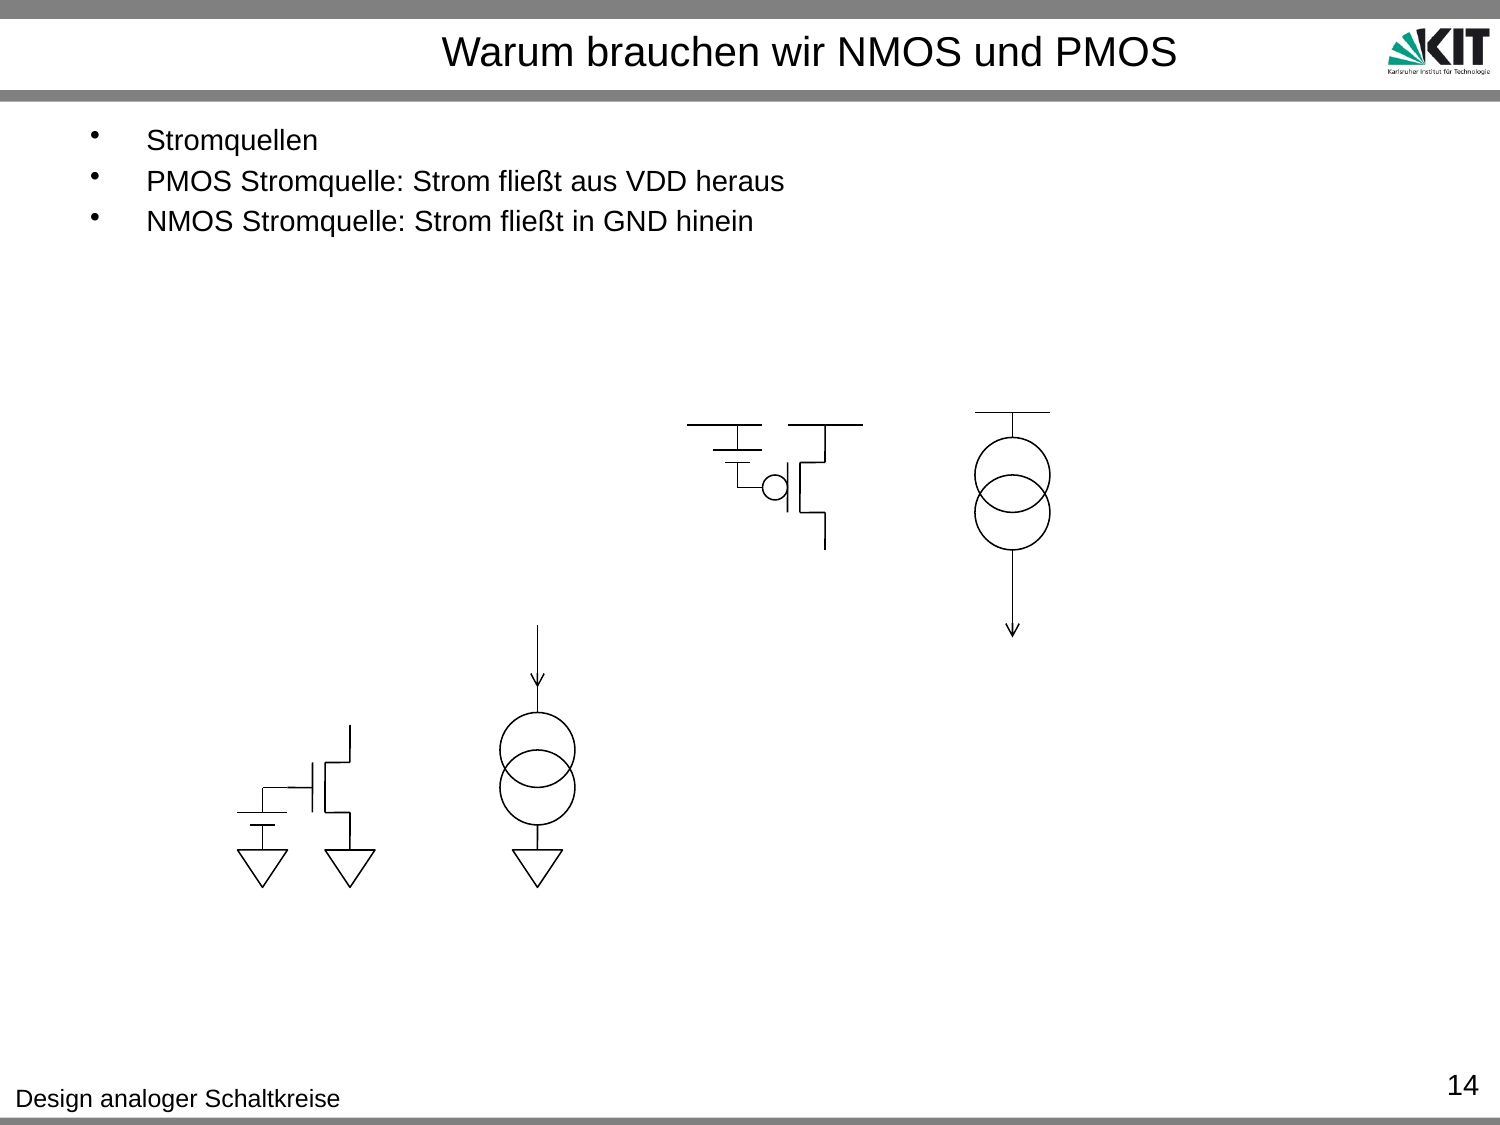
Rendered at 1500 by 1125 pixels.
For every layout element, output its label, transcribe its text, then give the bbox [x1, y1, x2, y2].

text_box [262, 813, 281, 819]
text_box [737, 424, 826, 551]
slide_number 14 [1364, 1058, 1495, 1094]
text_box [262, 724, 351, 851]
text_box [263, 826, 269, 837]
text_box [237, 849, 281, 888]
picture [1425, 28, 1490, 75]
text_box [332, 859, 369, 888]
text_box [329, 851, 369, 859]
text_box [512, 849, 563, 888]
text_box [974, 437, 1050, 493]
text_box [499, 749, 575, 825]
list Stromquellen PMOS Stromquelle: Strom fließt aus VDD heraus NMOS Stromquelle: Strom fließt in GND hinein [75, 113, 1425, 188]
text_box [499, 712, 575, 768]
text_box [974, 474, 1050, 550]
title Warum brauchen wir NMOS und PMOS [194, 21, 1425, 79]
